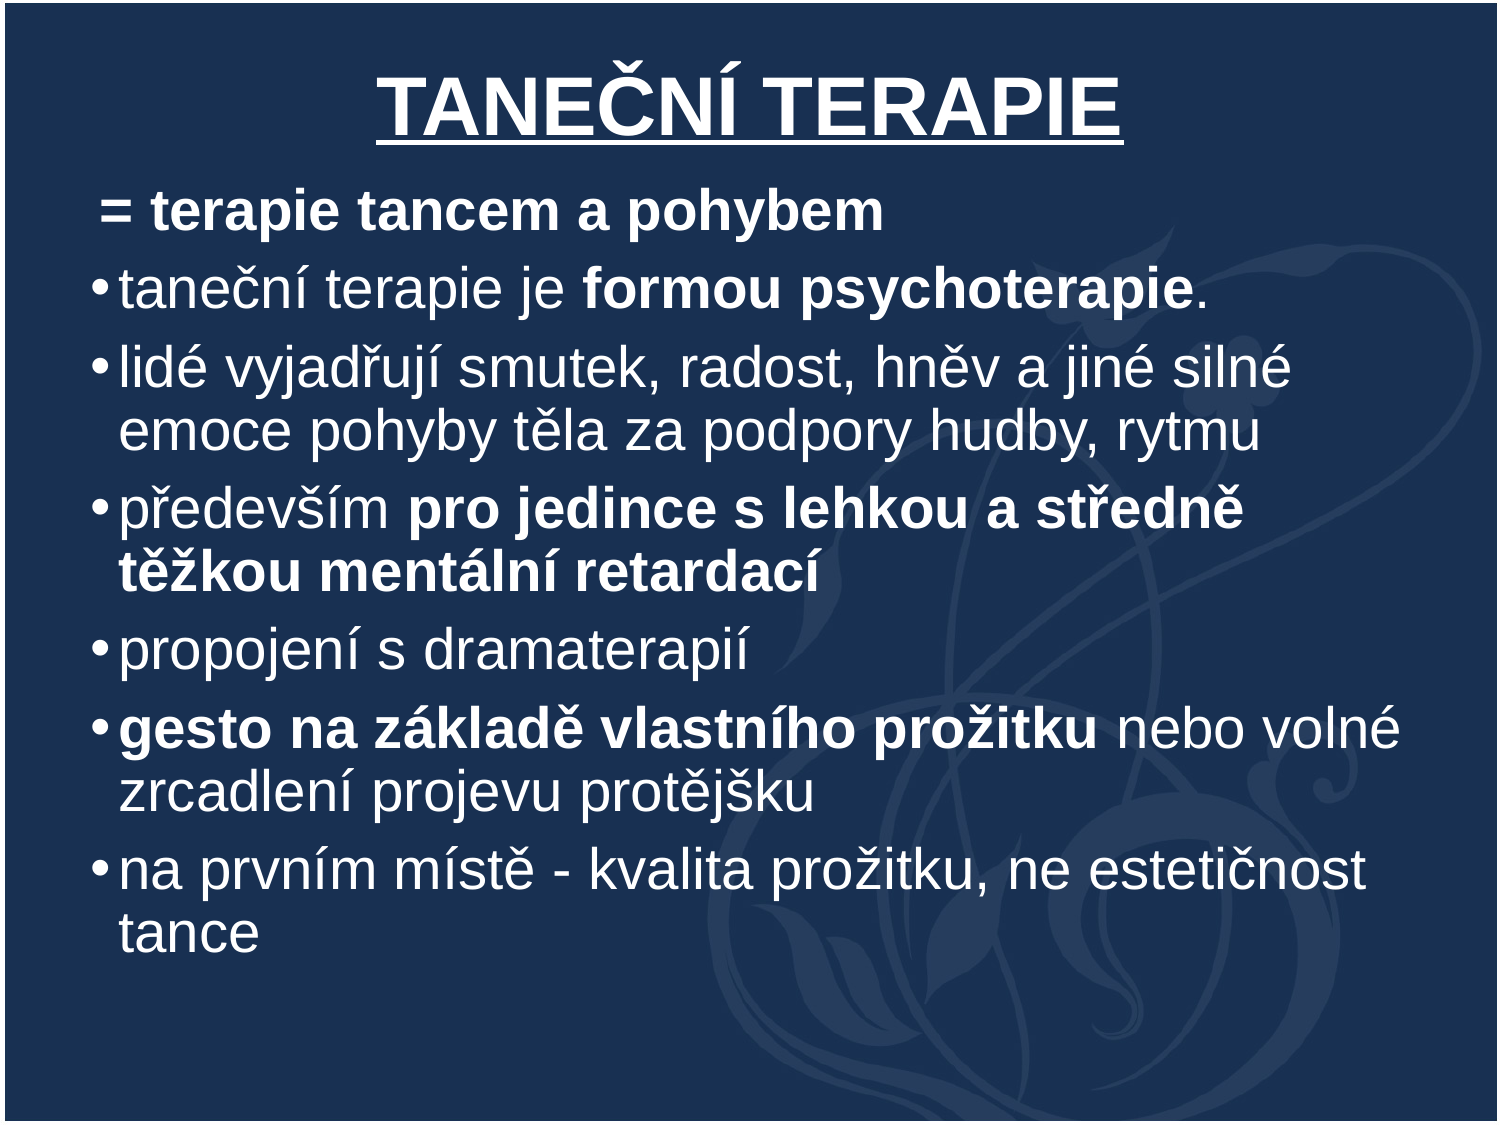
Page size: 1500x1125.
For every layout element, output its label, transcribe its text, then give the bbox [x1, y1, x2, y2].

title TANEČNÍ TERAPIE [357, 1, 1143, 172]
picture [0, 0, 1500, 1125]
list = terapie tancem a pohybem taneční terapie je formou psychoterapie. lidé vyjadřují smutek, radost, hněv a jiné silné emoce pohyby těla za podpory hudby, rytmu především pro jedince s lehkou a středně těžkou mentální retardací propojení s dramaterapií gesto na základě vlastního prožitku nebo volné zrcadlení projevu protějšku na prvním místě - kvalita prožitku, ne estetičnost tance [75, 172, 1425, 1071]
